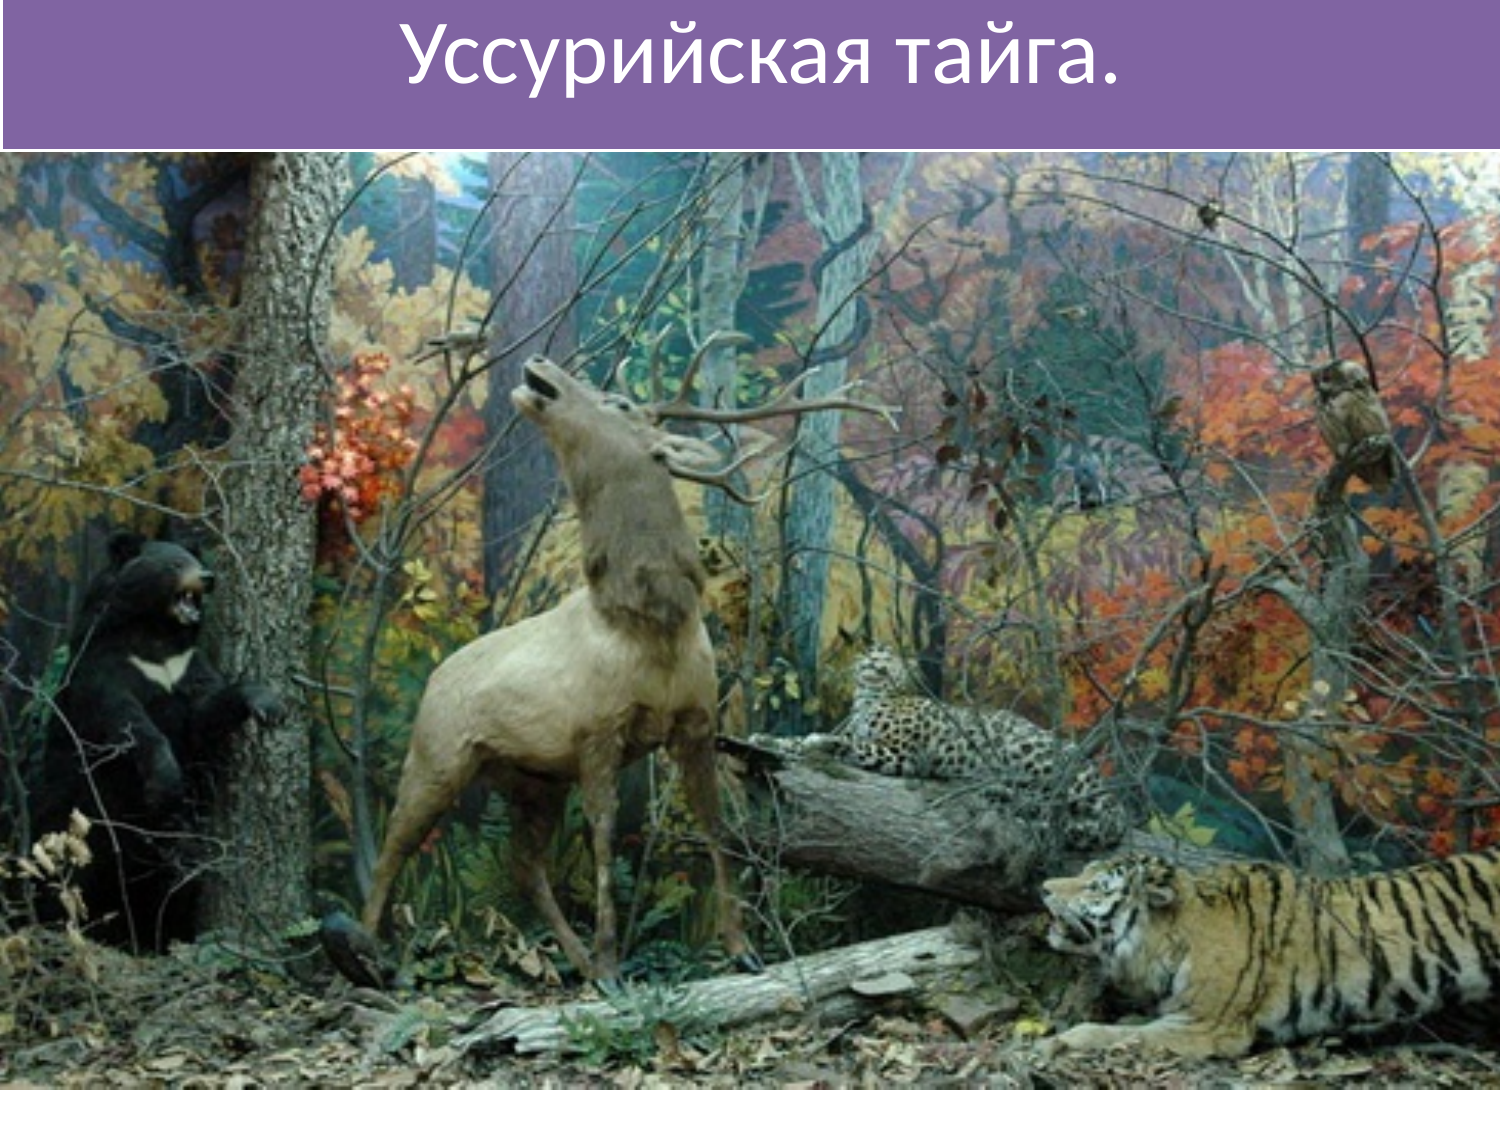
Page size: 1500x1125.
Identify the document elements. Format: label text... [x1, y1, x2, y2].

title Уссурийская тайга. [0, 0, 1500, 151]
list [0, 152, 1500, 1091]
